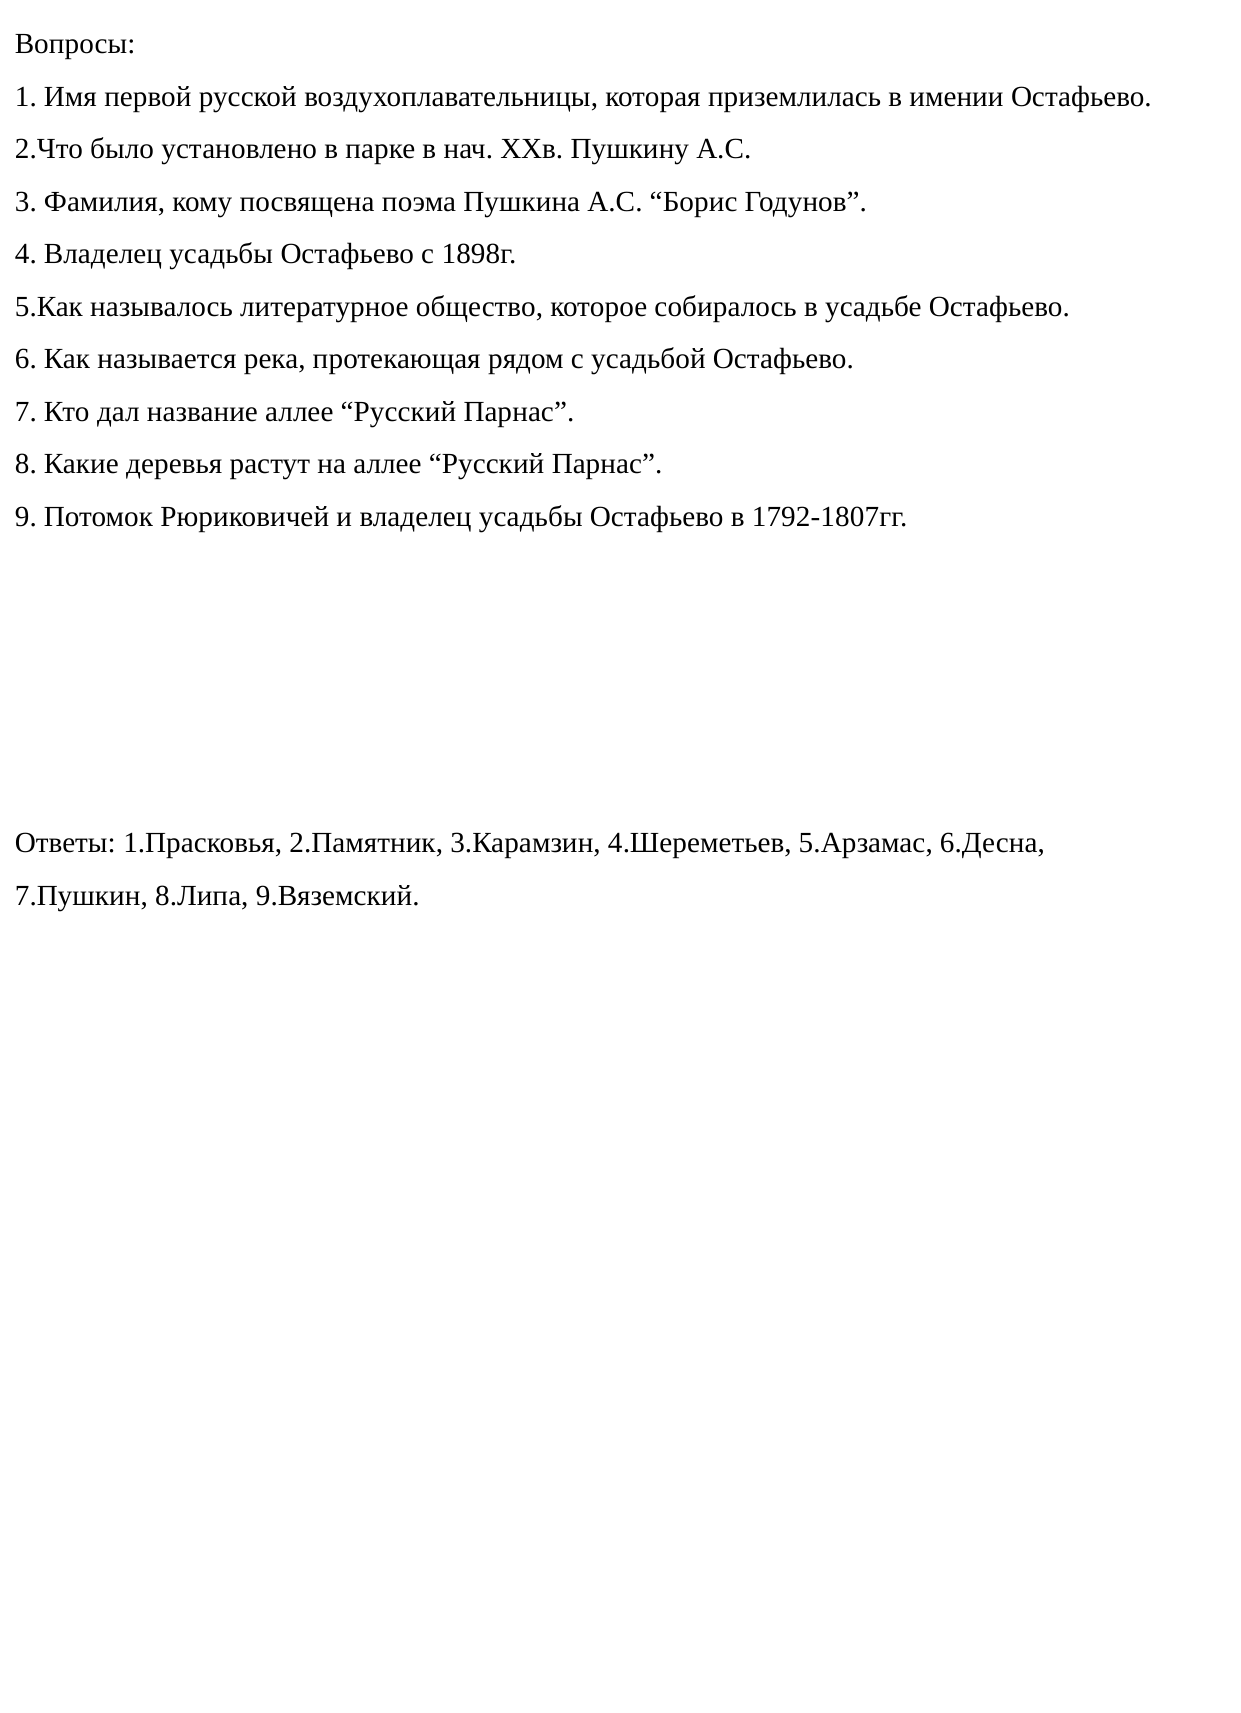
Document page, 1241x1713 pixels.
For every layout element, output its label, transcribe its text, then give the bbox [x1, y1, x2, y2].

text_box Вопросы: 1. Имя первой русской воздухоплавательницы, которая приземлилась в имении Остафьево. 2.Что было установлено в парке в нач. ХХв. Пушкину А.С. 3. Фамилия, кому посвящена поэма Пушкина А.С. “Борис Годунов”. 4. Владелец усадьбы Остафьево с 1898г. 5.Как называлось литературное общество, которое собиралось в усадьбе Остафьево. 6. Как называется река, протекающая рядом с усадьбой Остафьево. 7. Кто дал название аллее “Русский Парнас”. 8. Какие деревья растут на аллее “Русский Парнас”. 9. Потомок Рюриковичей и владелец усадьбы Остафьево в 1792-1807гг. [0, 0, 1177, 540]
text_box Ответы: 1.Прасковья, 2.Памятник, 3.Карамзин, 4.Шереметьев, 5.Арзамас, 6.Десна, 7.Пушкин, 8.Липа, 9.Вяземский. [0, 798, 1156, 919]
